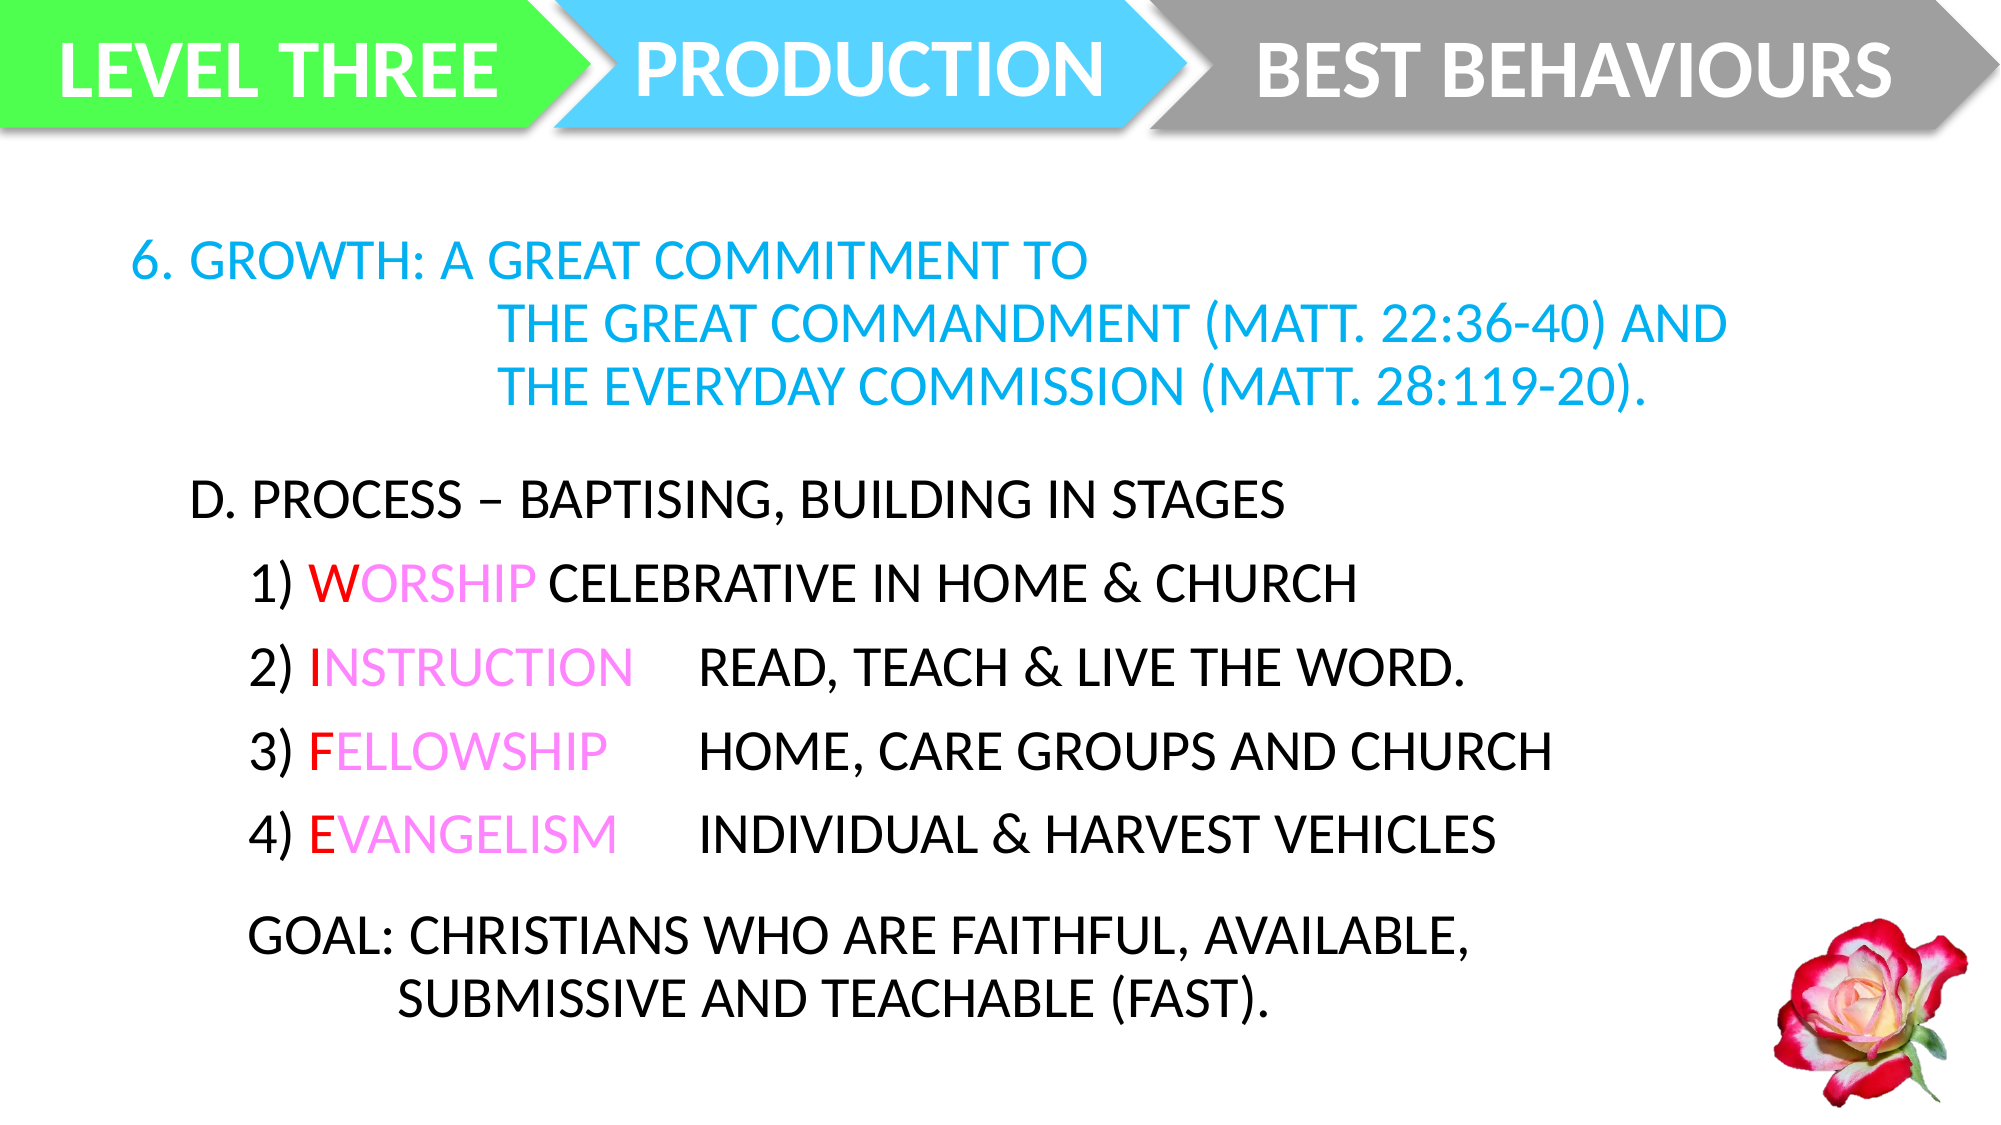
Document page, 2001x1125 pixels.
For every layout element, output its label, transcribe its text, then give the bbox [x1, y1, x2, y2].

picture [1745, 899, 2000, 1125]
text_box LEVEL THREE [0, 0, 593, 129]
list GROWTH: A GREAT COMMITMENT TO THE GREAT COMMANDMENT (MATT. 22:36-40) AND THE EVERYDAY COMMISSION (MATT. 28:119-20). D. PROCESS – BAPTISING, BUILDING IN STAGES 1) WORSHIP CELEBRATIVE IN HOME & CHURCH 2) INSTRUCTION READ, TEACH & LIVE THE WORD. 3) FELLOWSHIP HOME, CARE GROUPS AND CHURCH 4) EVANGELISM INDIVIDUAL & HARVEST VEHICLES GOAL: CHRISTIANS WHO ARE FAITHFUL, AVAILABLE, SUBMISSIVE AND TEACHABLE (FAST). [115, 221, 1841, 1101]
text_box BEST BEHAVIOURS [1147, 0, 2000, 131]
text_box PRODUCTION [550, 0, 1189, 129]
